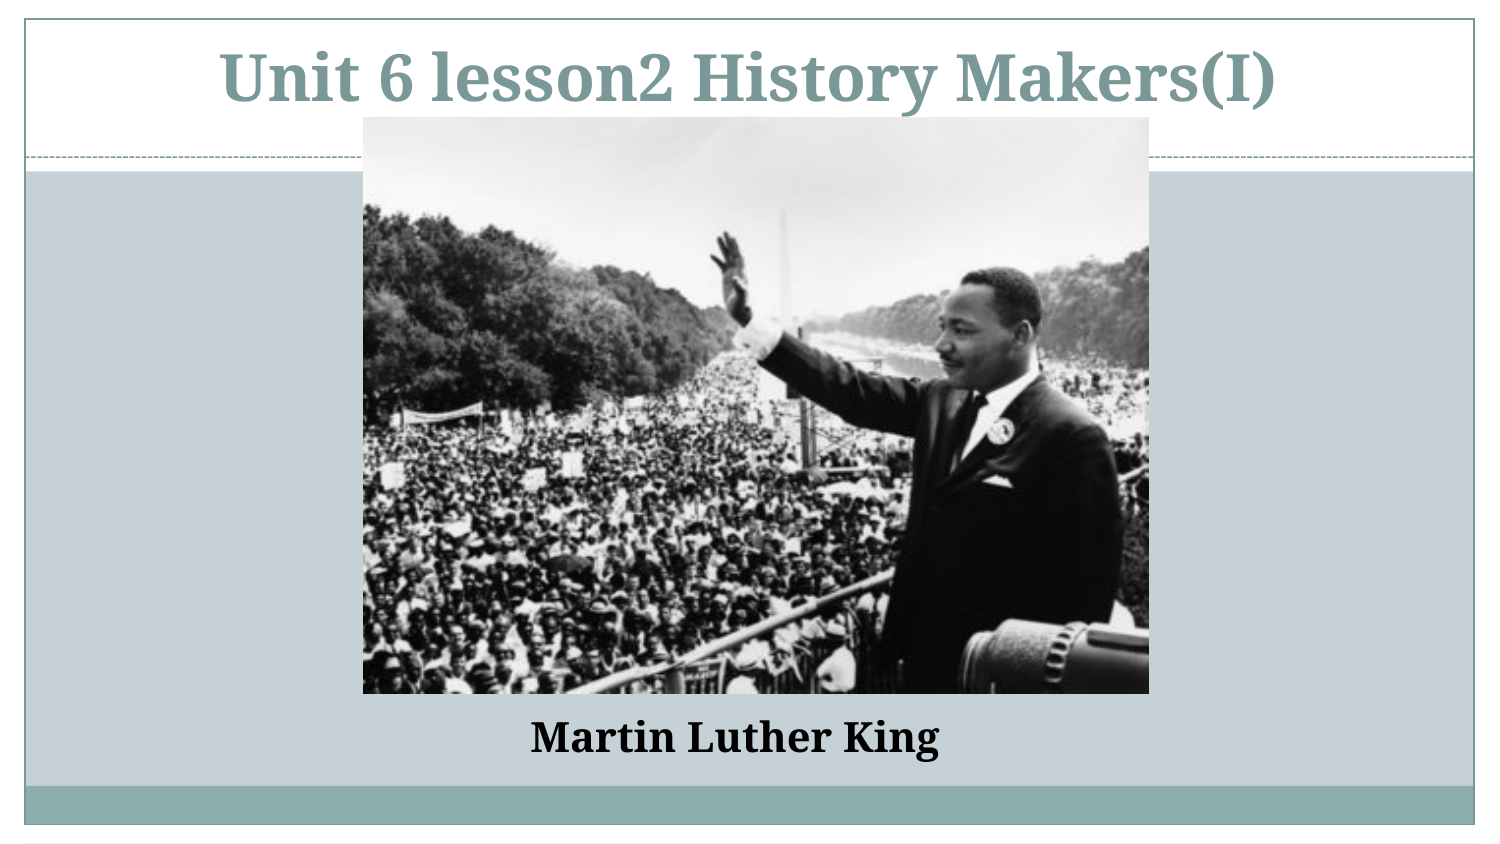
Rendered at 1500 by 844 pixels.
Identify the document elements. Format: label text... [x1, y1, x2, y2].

title Unit 6 lesson2 History Makers(I) [49, 28, 1450, 122]
text_box Martin Luther King [515, 704, 1114, 768]
picture [363, 116, 1149, 694]
